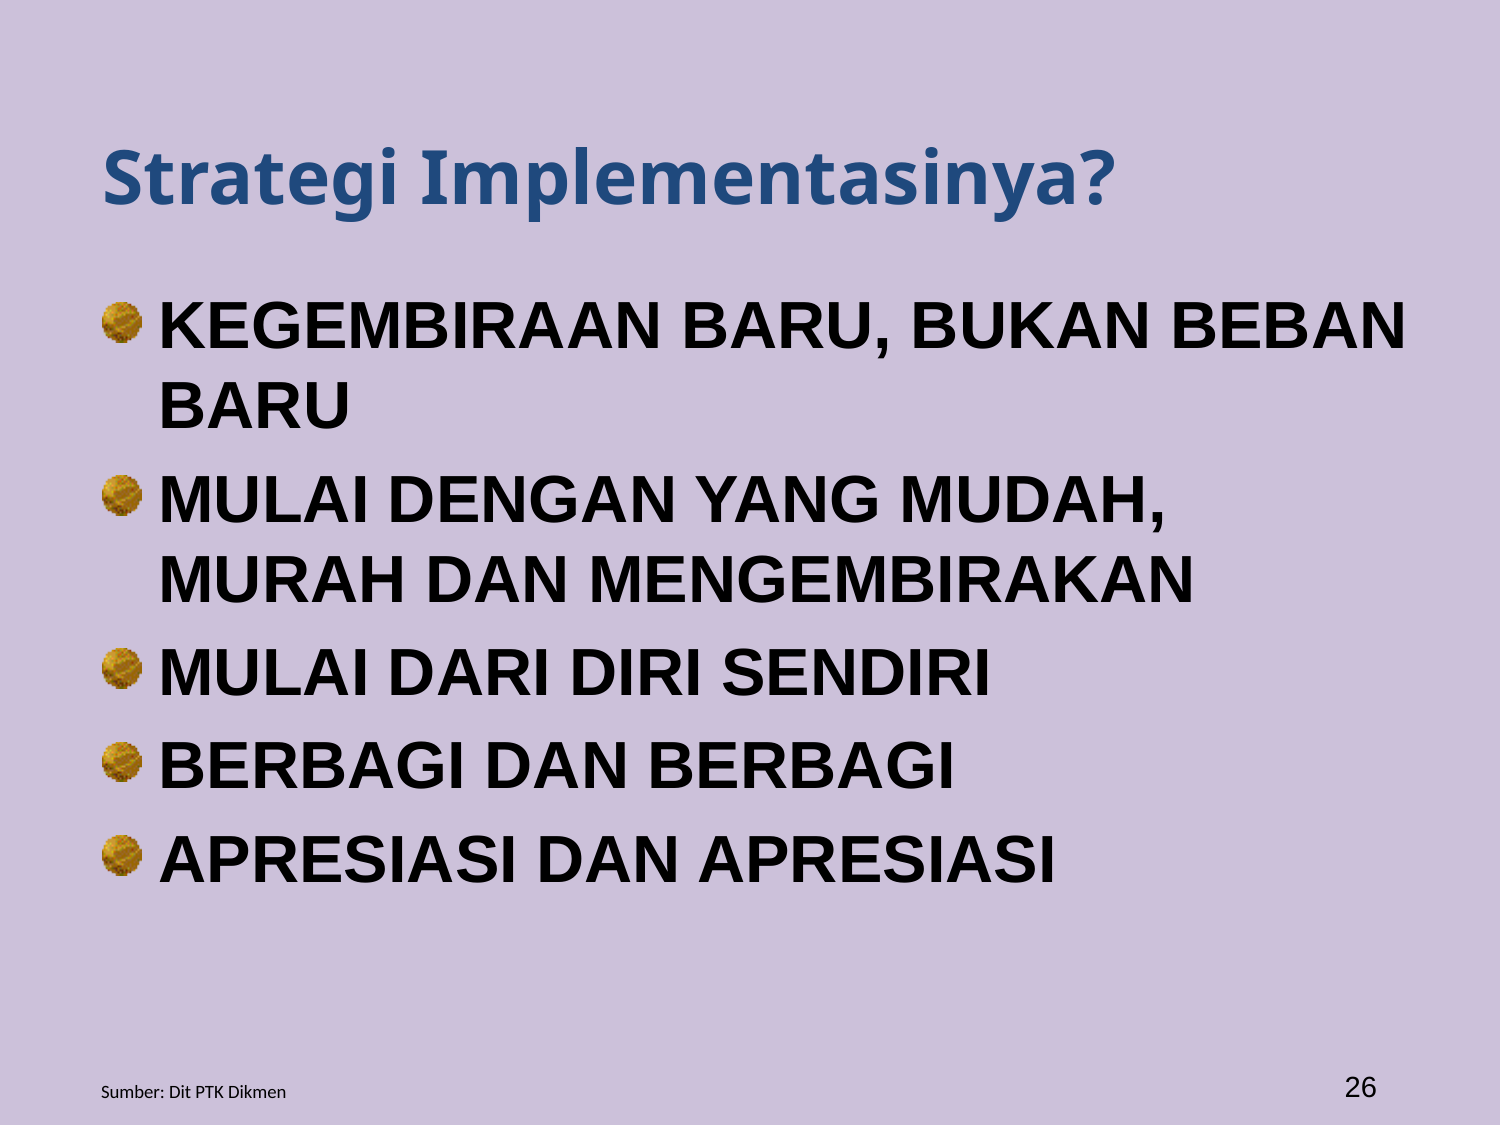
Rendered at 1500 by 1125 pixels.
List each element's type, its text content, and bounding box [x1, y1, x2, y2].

text_box 26 [1079, 1035, 1392, 1111]
text_box Strategi Implementasinya? [87, 112, 1438, 238]
picture [102, 648, 142, 689]
text_box KEGEMBIRAAN BARU, BUKAN BEBAN BARU MULAI DENGAN YANG MUDAH, MURAH DAN MENGEMBIRAKAN MULAI DARI DIRI SENDIRI BERBAGI DAN BERBAGI APRESIASI DAN APRESIASI [87, 274, 1438, 950]
picture [102, 835, 142, 876]
picture [102, 742, 142, 782]
picture [102, 302, 142, 343]
text_box Sumber: Dit PTK Dikmen [86, 1072, 302, 1125]
picture [102, 475, 142, 516]
